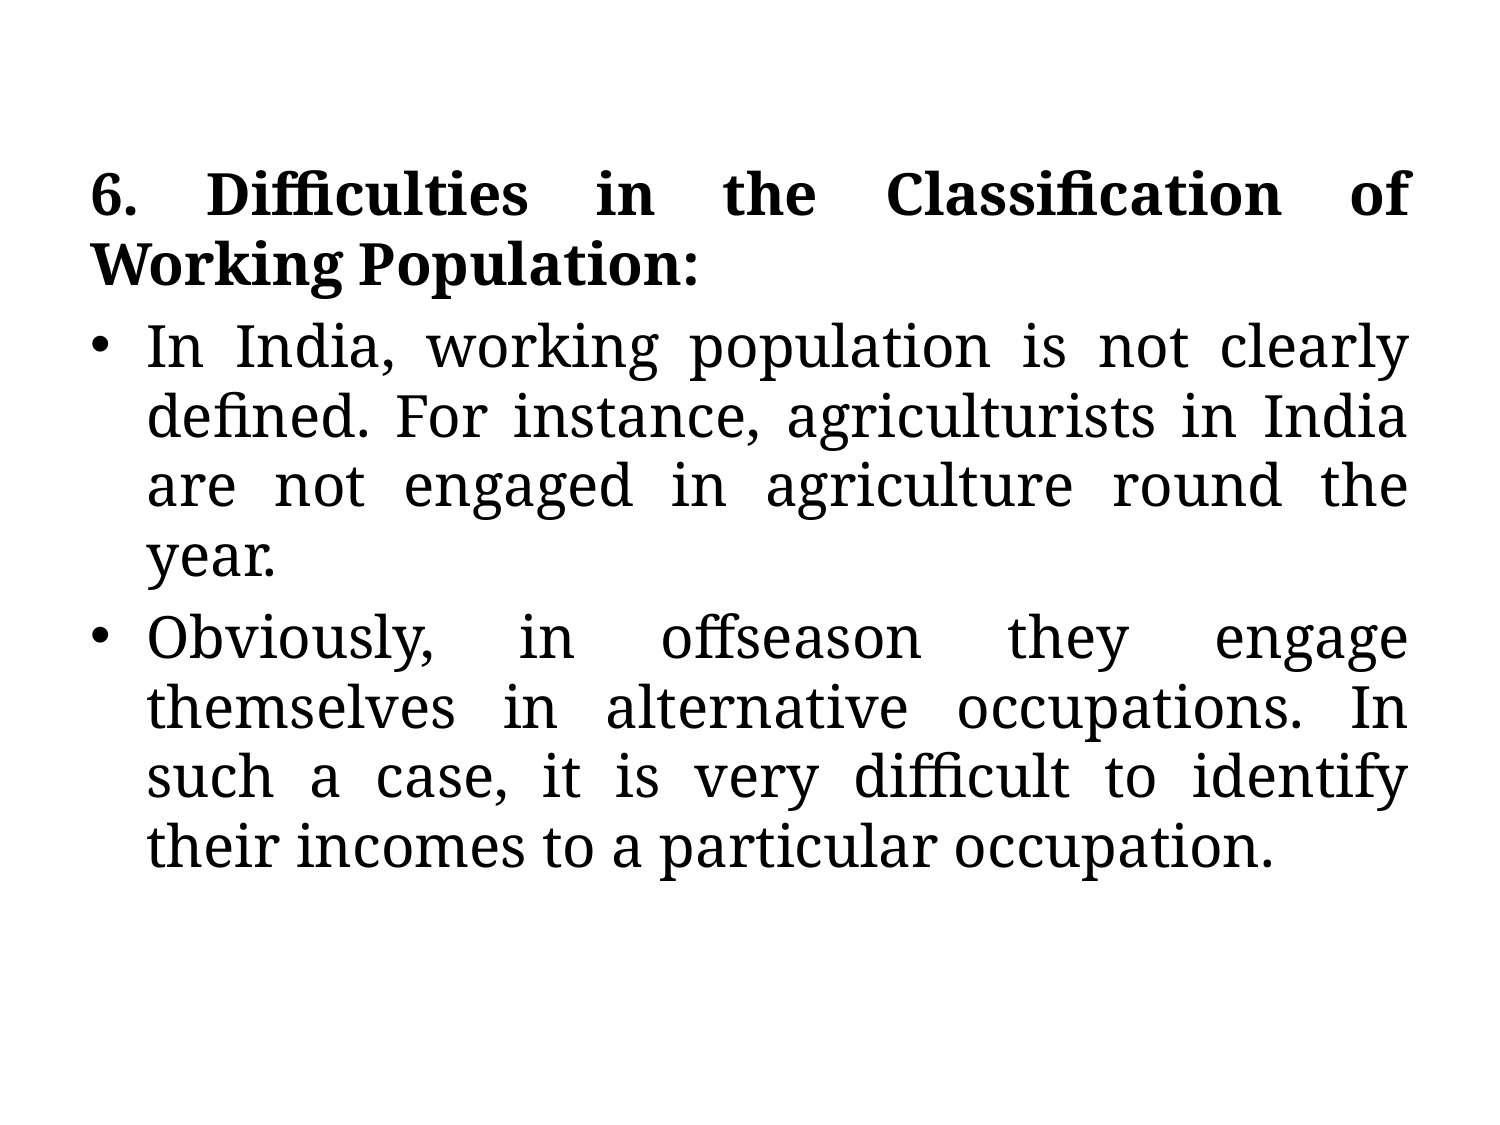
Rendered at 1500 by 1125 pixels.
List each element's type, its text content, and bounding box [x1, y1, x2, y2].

list 6. Difficulties in the Classification of Working Population: In India, working population is not clearly defined. For instance, agriculturists in India are not engaged in agriculture round the year. Obviously, in off­season they engage themselves in alternative occupations. In such a case, it is very difficult to identify their incomes to a particular occupation. [75, 149, 1425, 1005]
